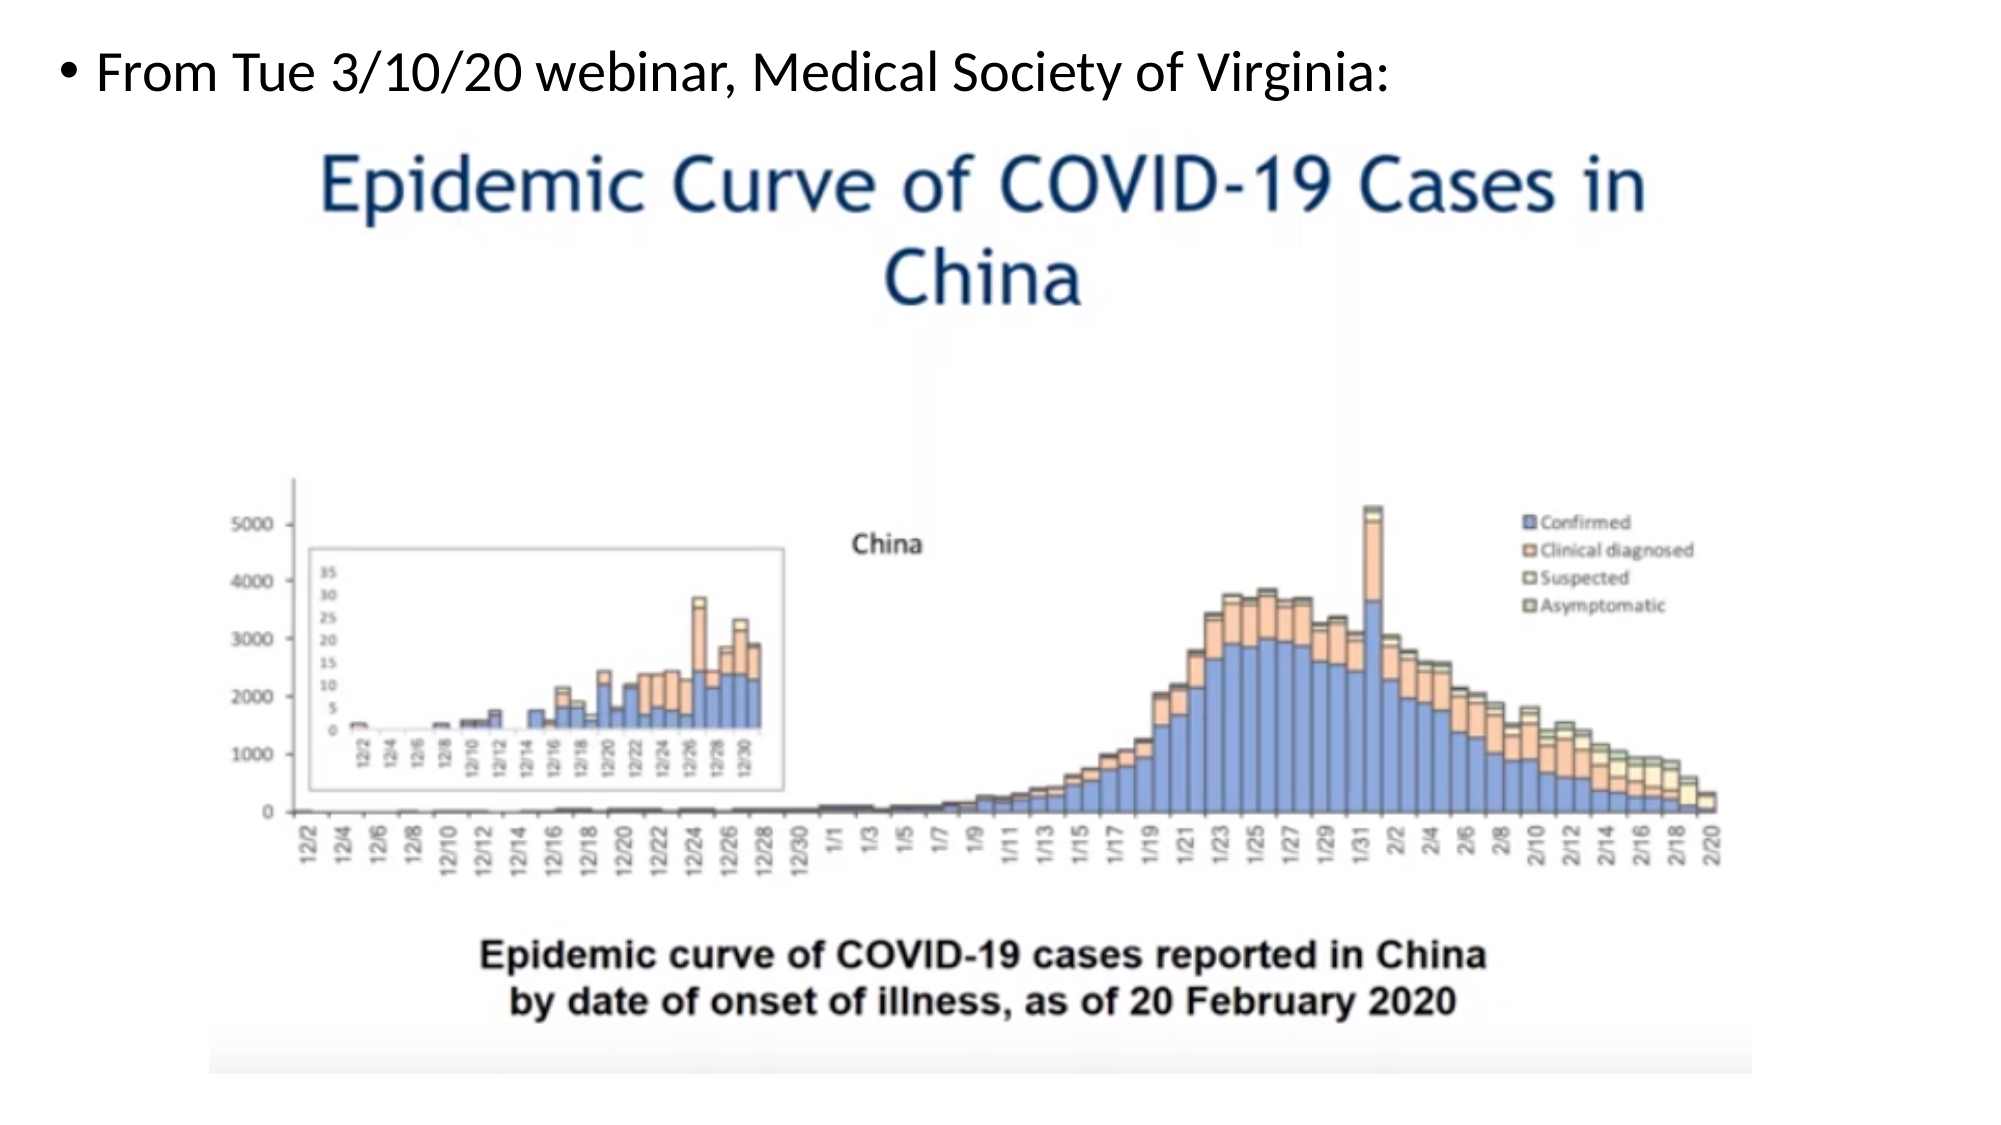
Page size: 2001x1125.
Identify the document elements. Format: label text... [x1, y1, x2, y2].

picture [209, 125, 1752, 1074]
list From Tue 3/10/20 webinar, Medical Society of Virginia: [43, 33, 1769, 748]
